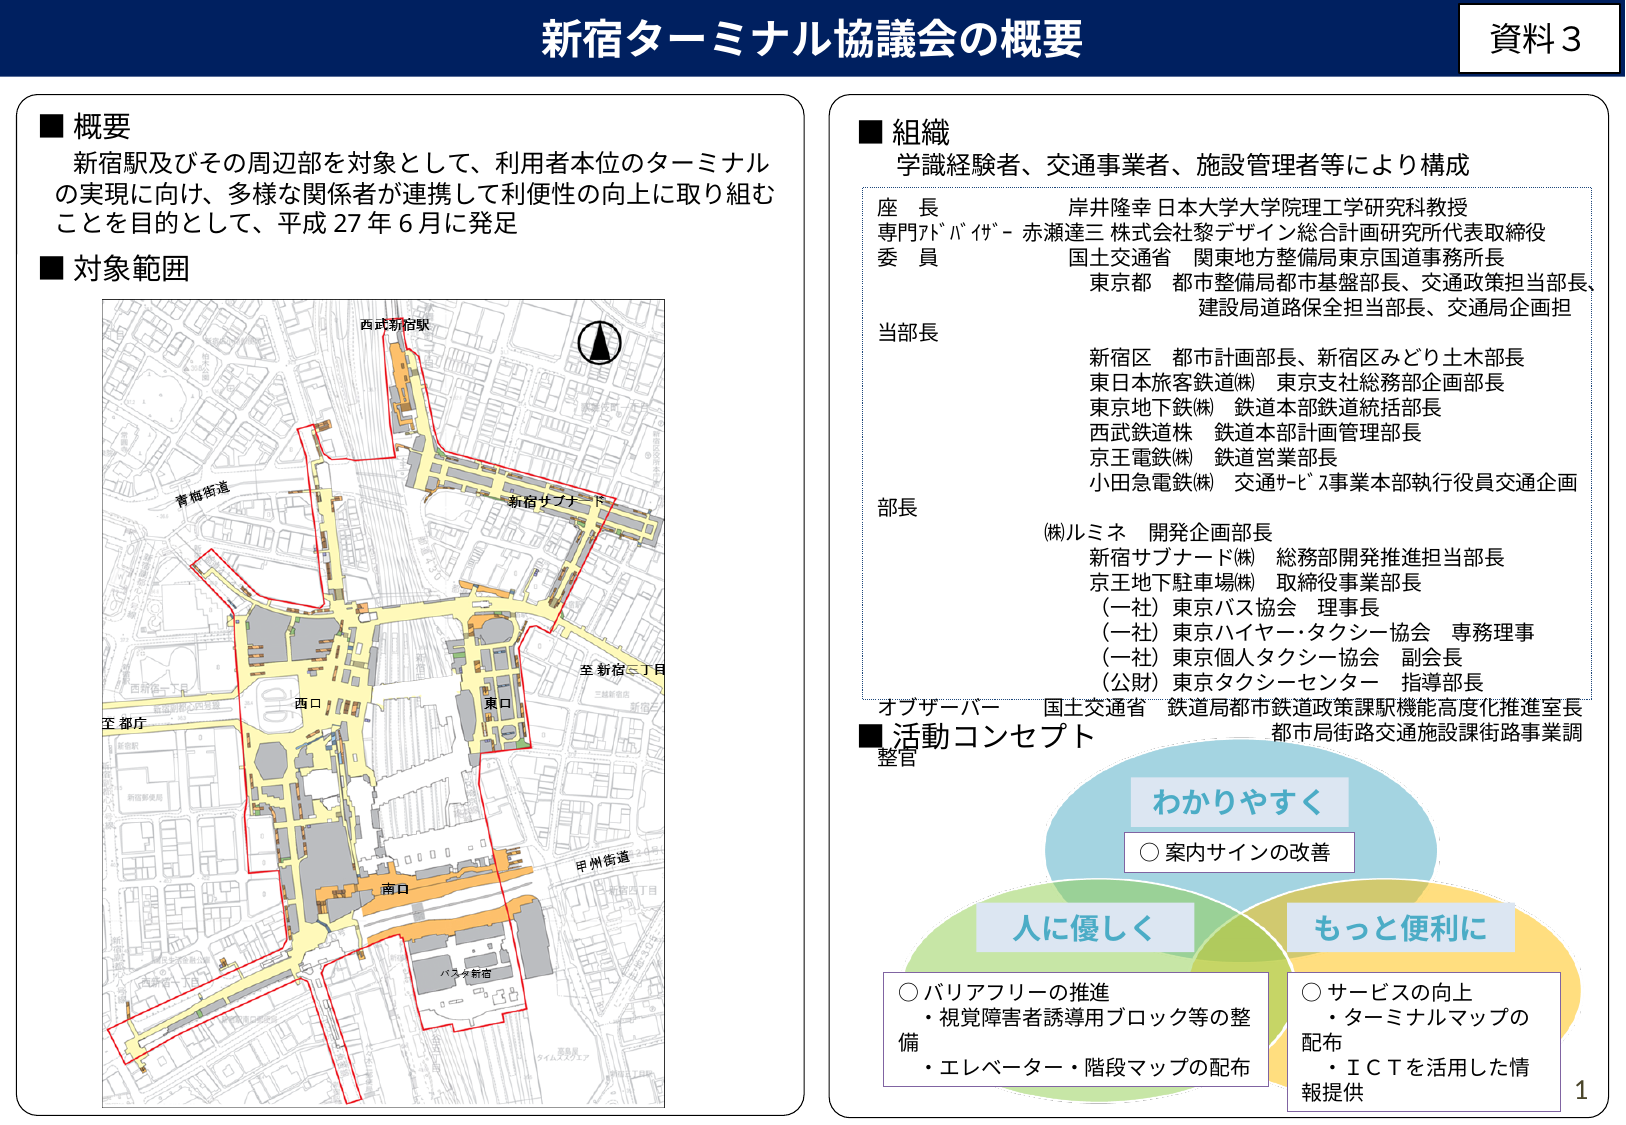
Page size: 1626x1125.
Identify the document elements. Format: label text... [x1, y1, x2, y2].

text_box 新宿ターミナル協議会の概要 [0, 0, 1625, 79]
picture [90, 299, 674, 1109]
picture [883, 734, 1597, 1107]
text_box 座 長 岸井隆幸 日本大学大学院理工学研究科教授 専門ｱﾄﾞﾊﾞｲｻﾞｰ 赤瀬達三 株式会社黎デザイン総合計画研究所代表取締役 委 員 国土交通省 関東地方整備局東京国道事務所長 東京都 都市整備局都市基盤部長、交通政策担当部長、 建設局道路保全担当部長、交通局企画担当部長 新宿区 都市計画部長、新宿区みどり土木部長 東日本旅客鉄道㈱ 東京支社総務部企画部長 東京地下鉄㈱ 鉄道本部鉄道統括部長 西武鉄道株 鉄道本部計画管理部長 京王電鉄㈱ 鉄道営業部長 小田急電鉄㈱ 交通ｻｰﾋﾞｽ事業本部執行役員交通企画部長 ㈱ルミネ 開発企画部長 新宿サブナード㈱ 総務部開発推進担当部長 京王地下駐車場㈱ 取締役事業部長 （一社）東京バス協会 理事長 （一社）東京ハイヤー･タクシー協会 専務理事 （一社）東京個人タクシー協会 副会長 （公財）東京タクシーセンター 指導部長 オブザーバー 国土交通省 鉄道局都市鉄道政策課駅機能高度化推進室長 都市局街路交通施設課街路事業調整官 [860, 185, 1594, 702]
text_box ■組織 学識経験者、交通事業者、施設管理者等により構成 ■活動コンセプト [827, 92, 1611, 1120]
text_box 資料３ [1457, 2, 1622, 75]
slide_number 1 [1237, 1057, 1604, 1118]
text_box ■概要 新宿駅及びその周辺部を対象として、利用者本位のターミナル の実現に向け、多様な関係者が連携して利便性の向上に取り組む ことを目的として、平成27年6月に発足 ■対象範囲 [14, 92, 807, 1118]
